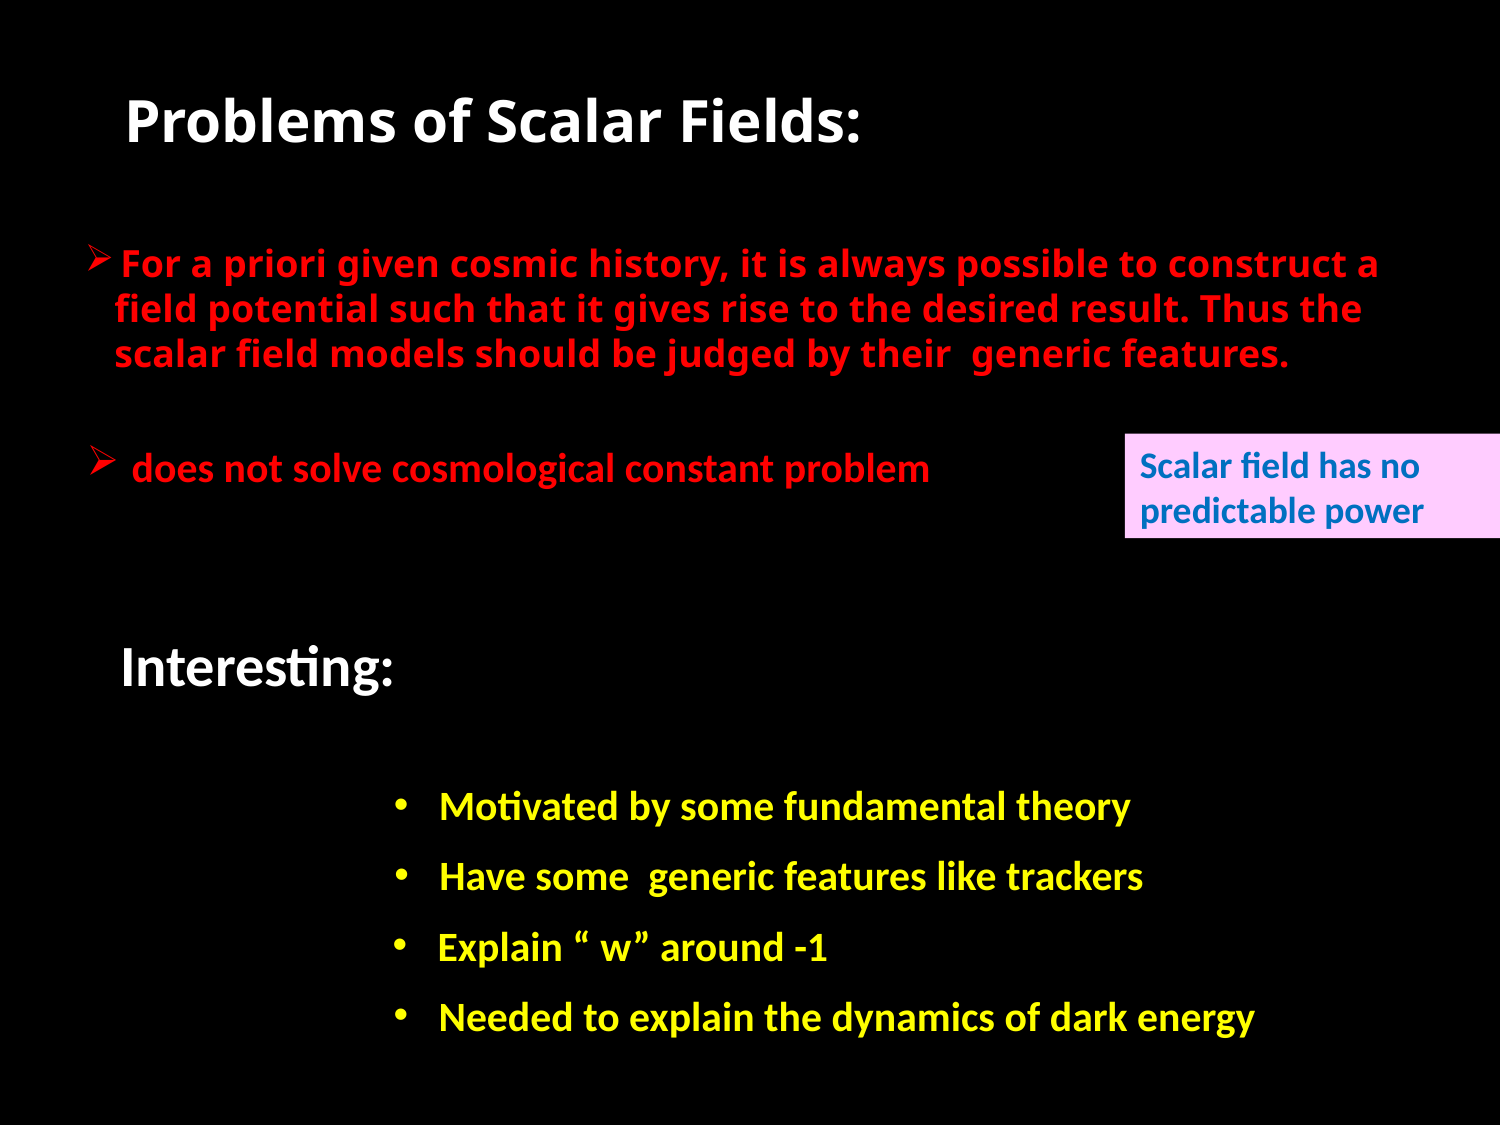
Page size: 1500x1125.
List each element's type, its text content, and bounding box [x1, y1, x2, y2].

text_box Problems of Scalar Fields: [109, 76, 878, 162]
text_box Motivated by some fundamental theory [379, 771, 1147, 837]
text_box Explain “ w” around -1 [377, 911, 844, 977]
text_box For a priori given cosmic history, it is always possible to construct a field potential such that it gives rise to the desired result. Thus the scalar field models should be judged by their generic features. [70, 232, 1407, 382]
text_box Scalar field has no predictable power [1124, 433, 1500, 539]
text_box Have some generic features like trackers [379, 841, 1159, 907]
text_box does not solve cosmological constant problem [71, 433, 956, 499]
text_box Interesting: [105, 621, 469, 706]
text_box Needed to explain the dynamics of dark energy [378, 982, 1271, 1048]
